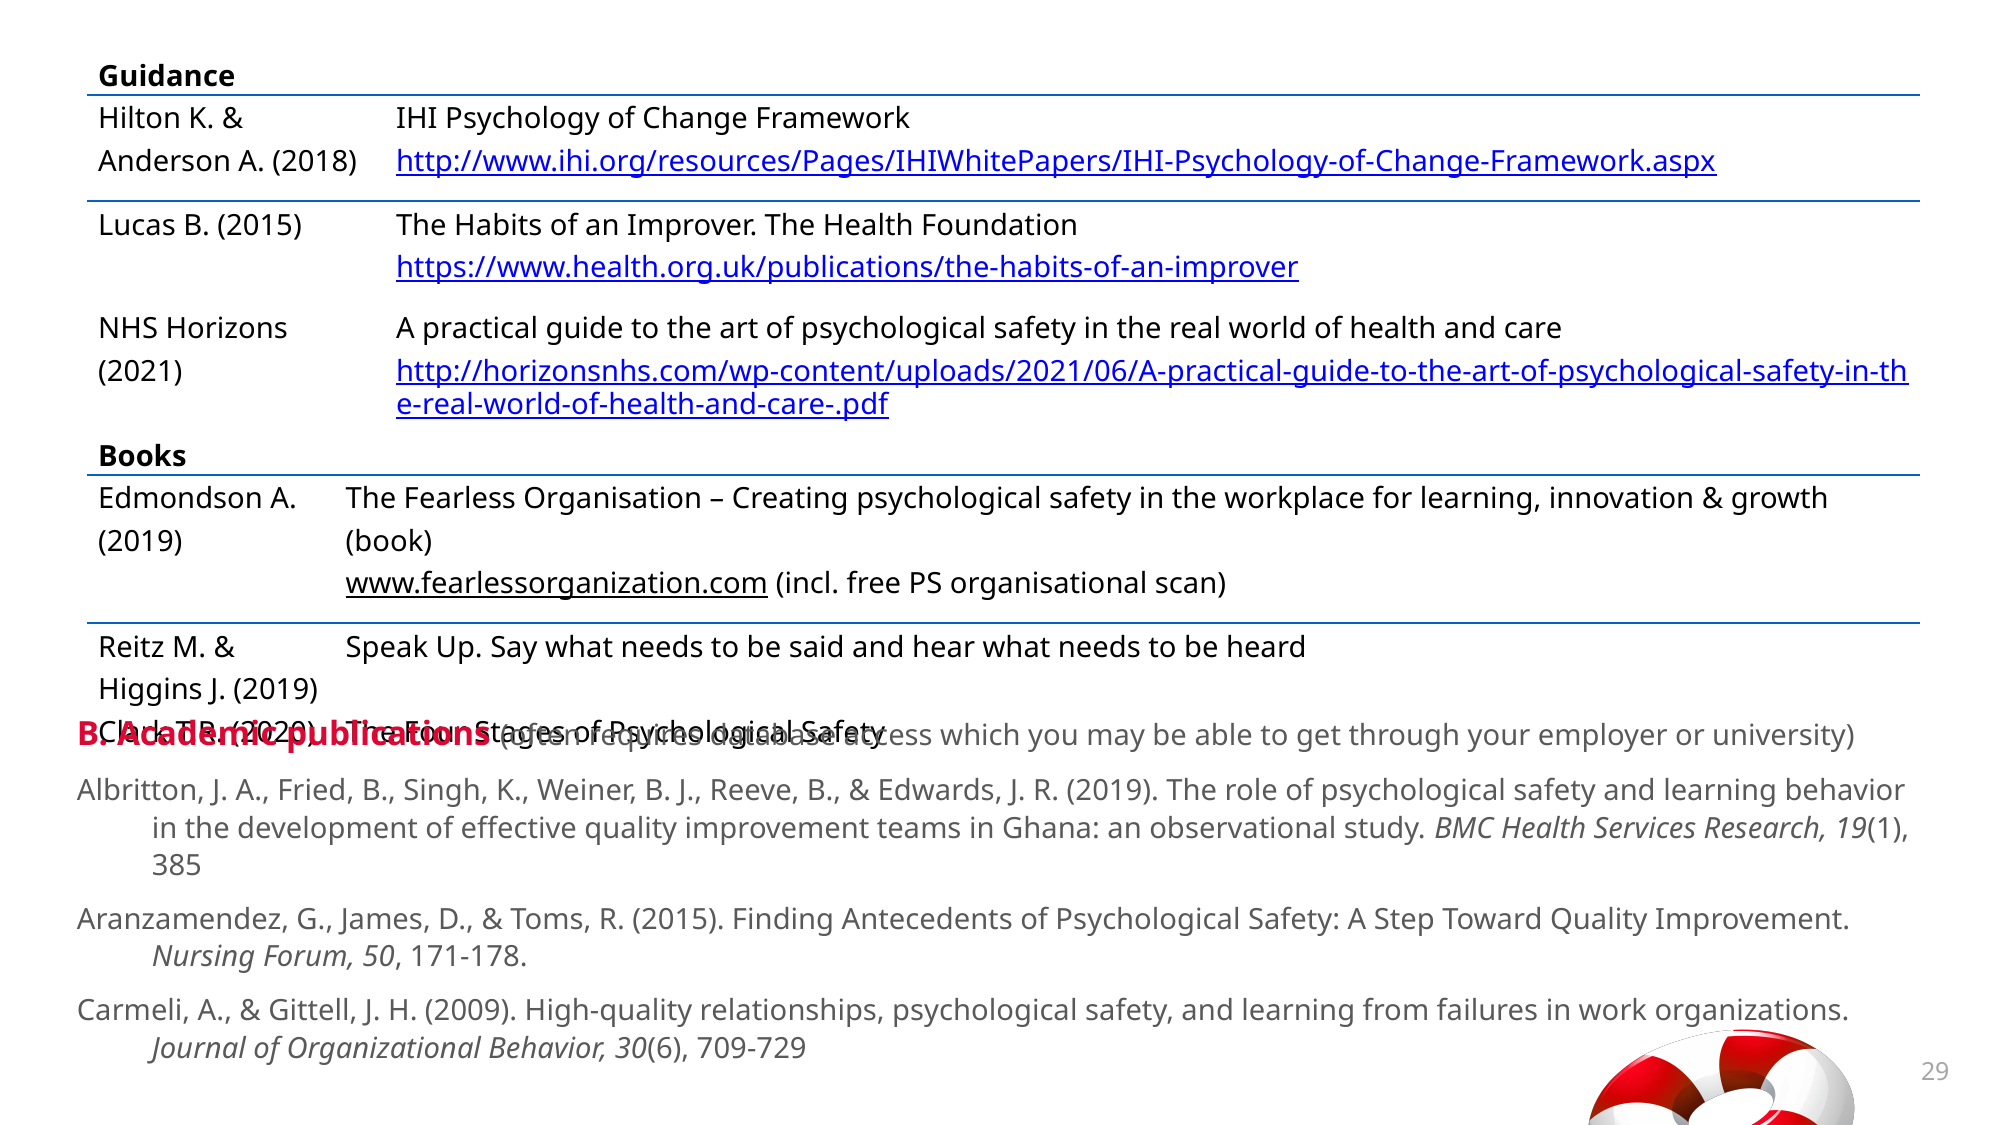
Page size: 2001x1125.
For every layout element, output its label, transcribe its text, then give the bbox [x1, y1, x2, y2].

table_cell Books [87, 432, 1920, 474]
table_cell Edmondson A. (2019) [87, 476, 334, 622]
table_cell Hilton K. & Anderson A. (2018) [87, 96, 385, 200]
table_cell The Fearless Organisation – Creating psychological safety in the workplace for learning, innovation & growth (book) www.fearlessorganization.com (incl. free PS organisational scan) [334, 476, 1920, 622]
text_box B. Academic publications (often requires database access which you may be able to get through your employer or university) Albritton, J. A., Fried, B., Singh, K., Weiner, B. J., Reeve, B., & Edwards, J. R. (2019). The role of psychological safety and learning behavior in the development of effective quality improvement teams in Ghana: an observational study. BMC Health Services Research, 19(1), 385 Aranzamendez, G., James, D., & Toms, R. (2015). Finding Antecedents of Psychological Safety: A Step Toward Quality Improvement. Nursing Forum, 50, 171-178. Carmeli, A., & Gittell, J. H. (2009). High-quality relationships, psychological safety, and learning from failures in work organizations. Journal of Organizational Behavior, 30(6), 709-729 [62, 702, 1946, 1072]
table_cell A practical guide to the art of psychological safety in the real world of health and care http://horizonsnhs.com/wp-content/uploads/2021/06/A-practical-guide-to-the-art-of-psychological-safety-in-the-real-world-of-health-and-care-.pdf [385, 304, 1920, 432]
table_cell Reitz M. & Higgins J. (2019) [87, 624, 334, 702]
table_cell Lucas B. (2015) [87, 202, 385, 304]
slide_number 29 [1858, 1042, 1965, 1103]
table_cell IHI Psychology of Change Framework http://www.ihi.org/resources/Pages/IHIWhitePapers/IHI-Psychology-of-Change-Framework.aspx [385, 96, 1920, 200]
table_cell NHS Horizons (2021) [87, 304, 385, 432]
table_cell Speak Up. Say what needs to be said and hear what needs to be heard [334, 624, 1920, 702]
picture [1585, 1024, 1858, 1125]
table_header Guidance [87, 52, 1920, 94]
table_cell The Habits of an Improver. The Health Foundation https://www.health.org.uk/publications/the-habits-of-an-improver [385, 202, 1920, 304]
